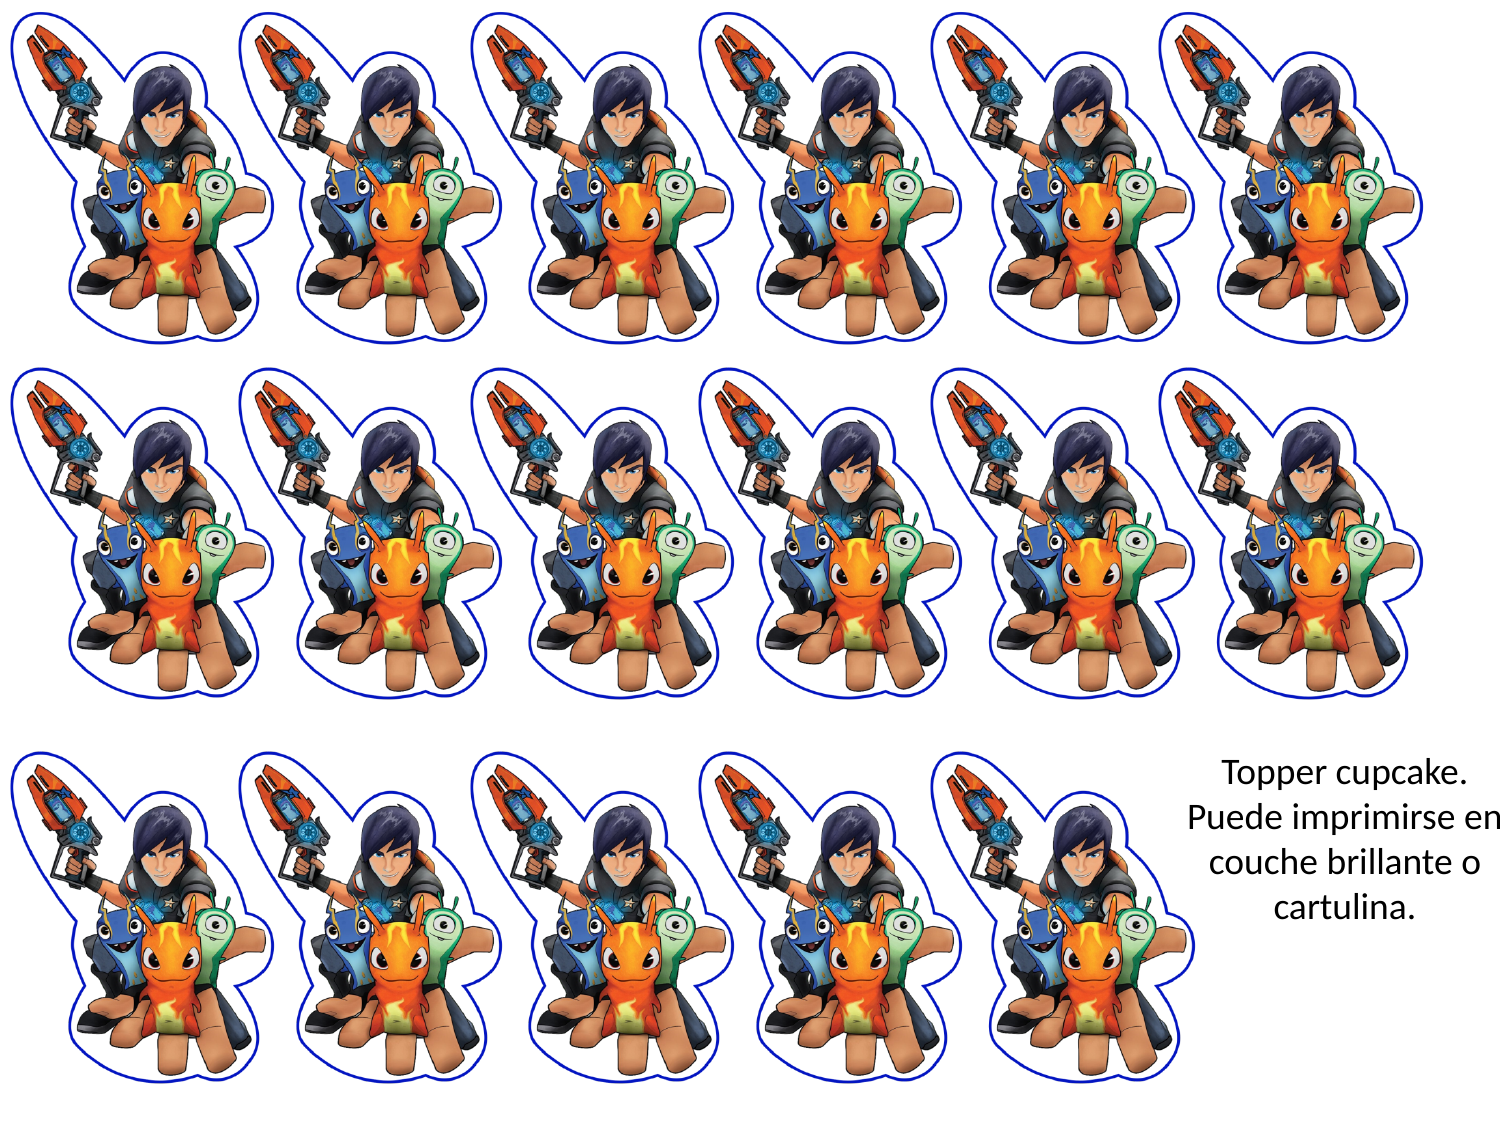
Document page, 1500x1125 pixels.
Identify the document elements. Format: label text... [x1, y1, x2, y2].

picture [2, 738, 1243, 1094]
picture [2, 0, 1471, 710]
text_box Topper cupcake. Puede imprimirse en couche brillante o cartulina. [1244, 739, 1500, 935]
